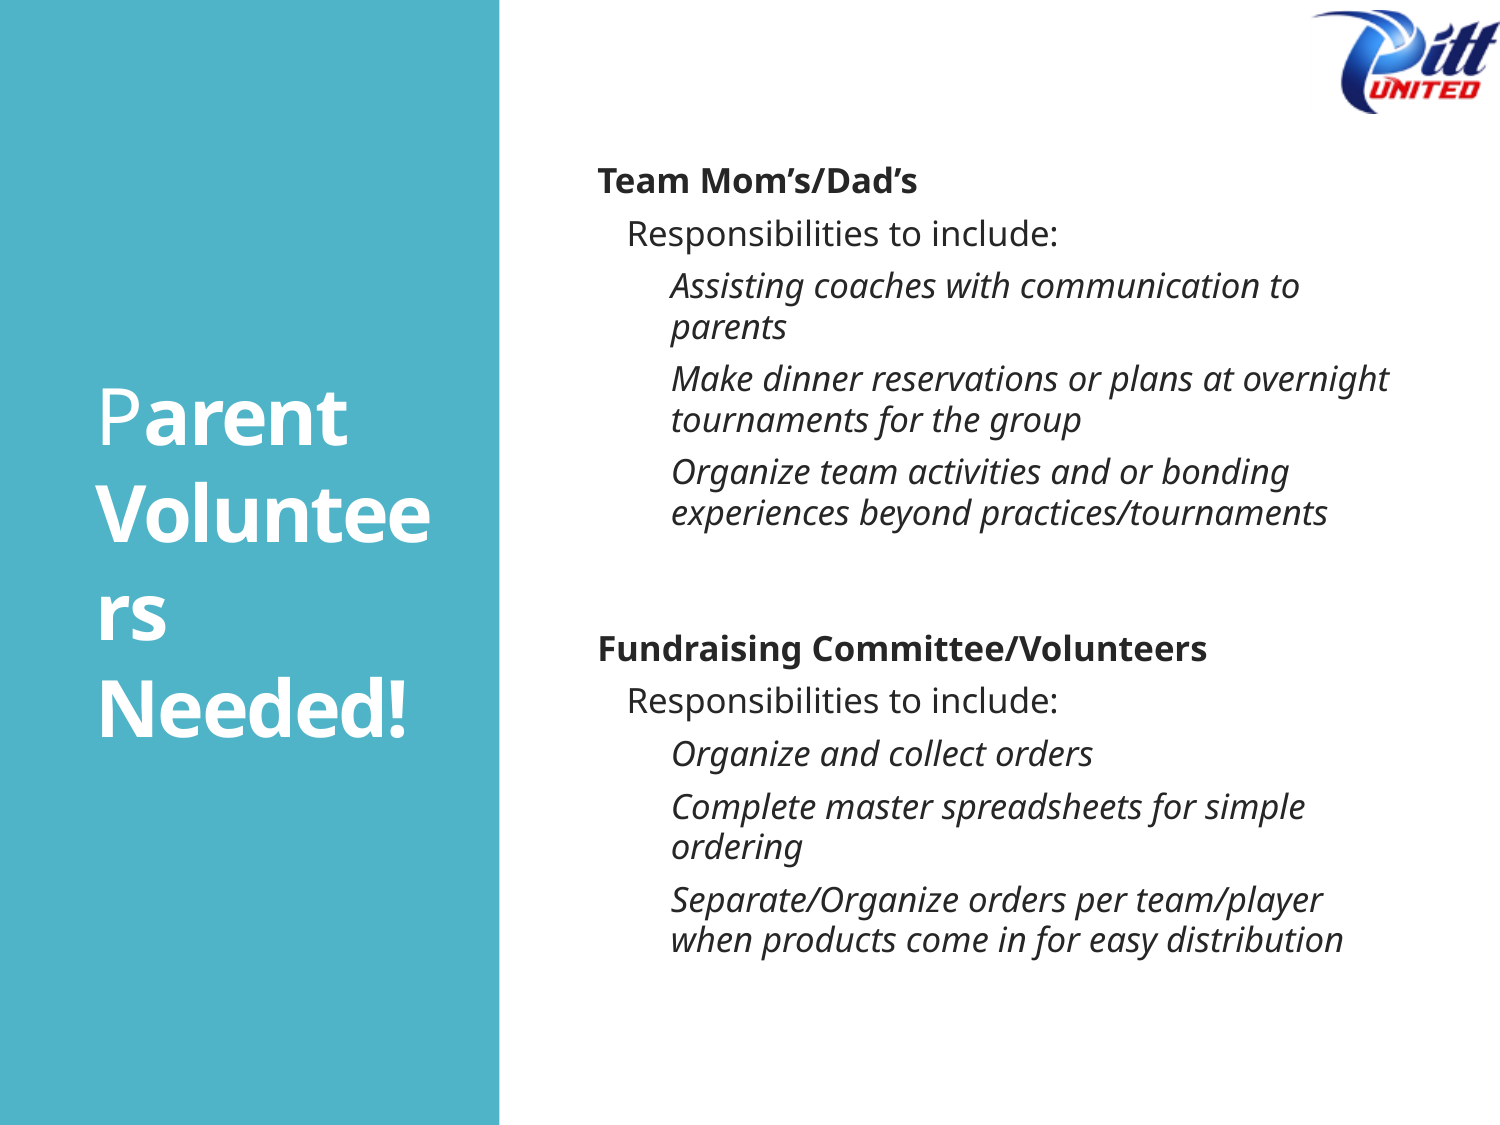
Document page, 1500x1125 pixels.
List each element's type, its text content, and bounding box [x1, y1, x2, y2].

picture [1310, 10, 1500, 114]
list Team Mom’s/Dad’s Responsibilities to include: Assisting coaches with communication to parents Make dinner reservations or plans at overnight tournaments for the group Organize team activities and or bonding experiences beyond practices/tournaments Fundraising Committee/Volunteers Responsibilities to include: Organize and collect orders Complete master spreadsheets for simple ordering Separate/Organize orders per team/player when products come in for easy distribution [567, 153, 1407, 972]
title Parent Volunteers Needed! [80, 153, 449, 972]
text_box [0, 0, 500, 1125]
